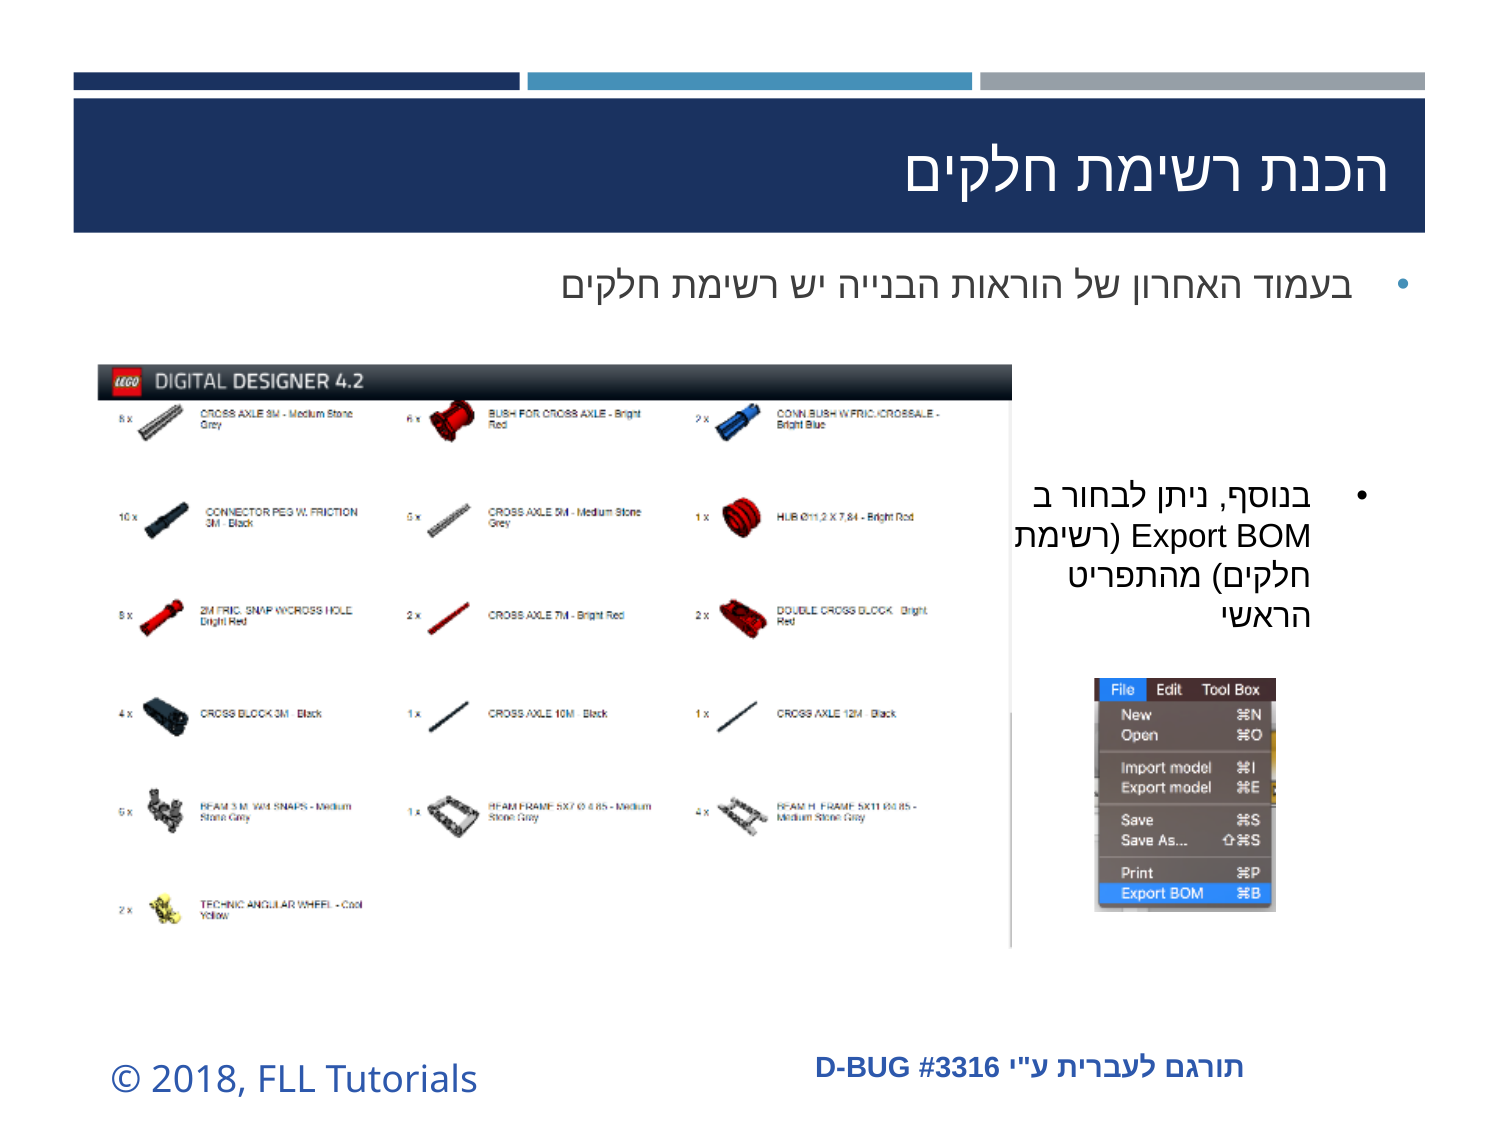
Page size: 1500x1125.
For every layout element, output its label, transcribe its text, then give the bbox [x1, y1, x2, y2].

title הכנת רשימת חלקים [95, 112, 1406, 211]
text_box תורגם לעברית ע"י D-BUG #3316 [630, 1047, 1430, 1096]
picture [94, 360, 1013, 949]
picture [1094, 678, 1277, 912]
footer © 2018, FLL Tutorials [95, 1047, 895, 1108]
text_box בנוסף, ניתן לבחור ב Export BOM (רשימת חלקים) מהתפריט הראשי [1017, 467, 1384, 655]
list בעמוד האחרון של הוראות הבנייה יש רשימת חלקים [75, 253, 1425, 1005]
